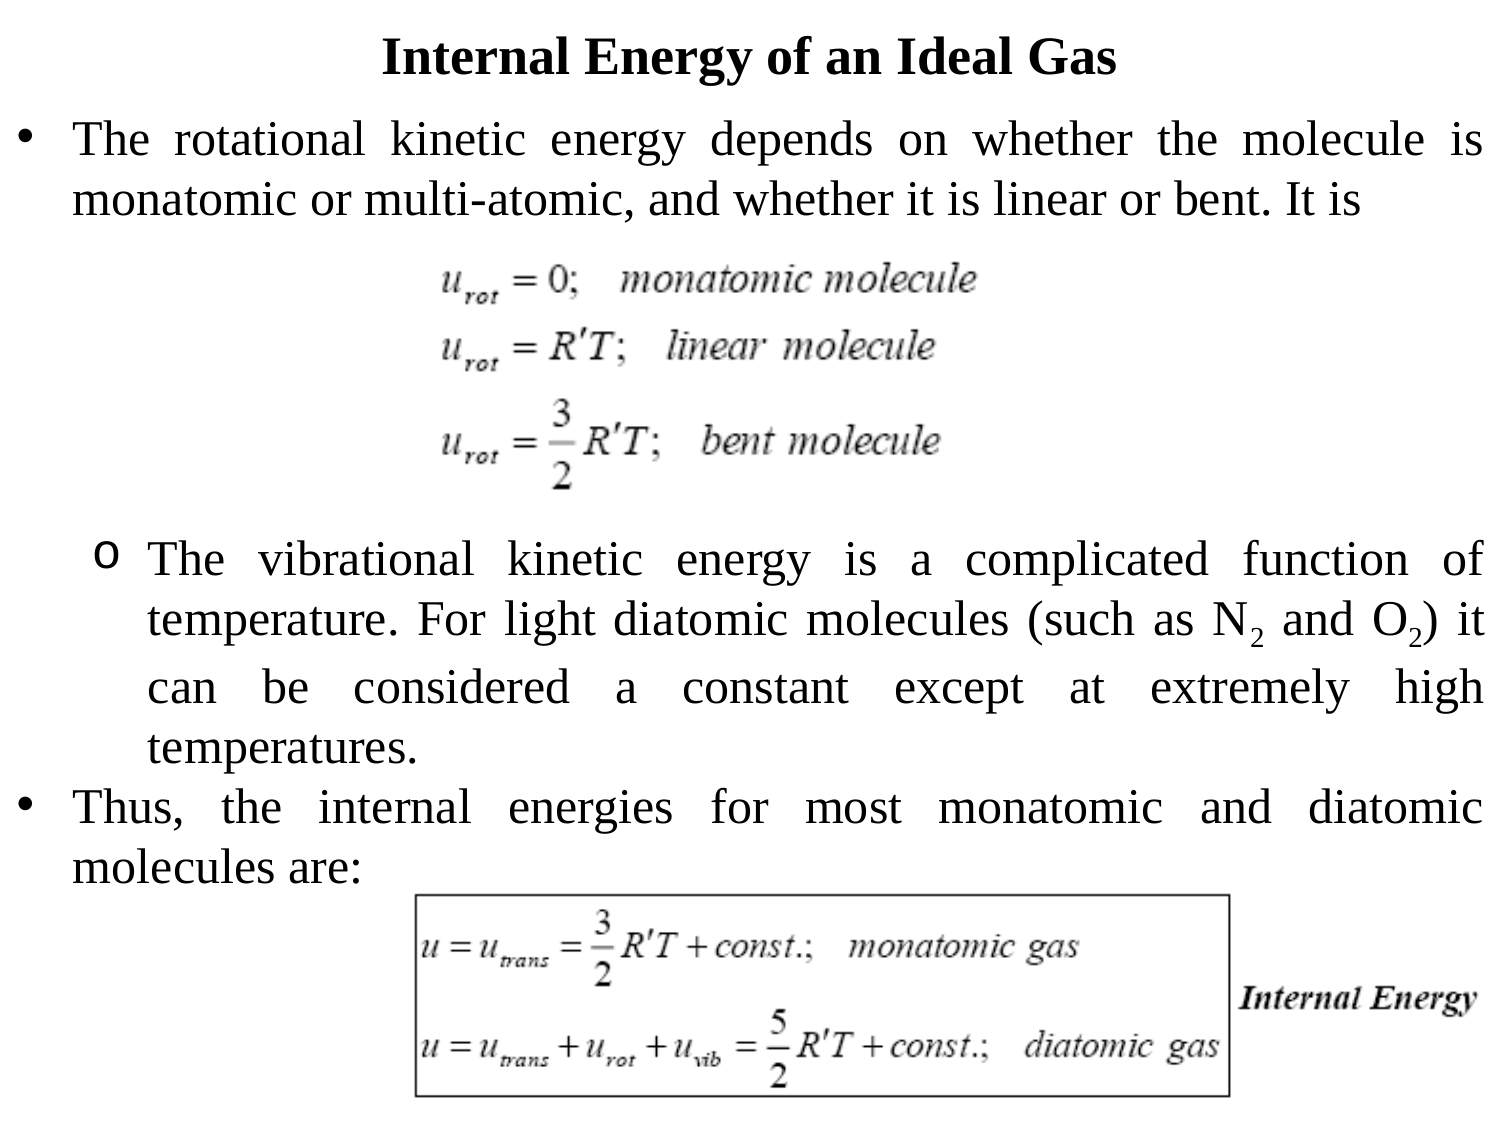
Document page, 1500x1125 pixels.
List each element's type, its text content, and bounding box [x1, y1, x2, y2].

text_box Internal Energy of an Ideal Gas [0, 12, 1500, 93]
picture [381, 862, 1500, 1113]
picture [404, 249, 1013, 513]
text_box The rotational kinetic energy depends on whether the molecule is monatomic or multi-atomic, and whether it is linear or bent. It is The vibrational kinetic energy is a complicated function of temperature. For light diatomic molecules (such as N2 and O2) it can be considered a constant except at extremely high temperatures. Thus, the internal energies for most monatomic and diatomic molecules are: [1, 97, 1500, 901]
